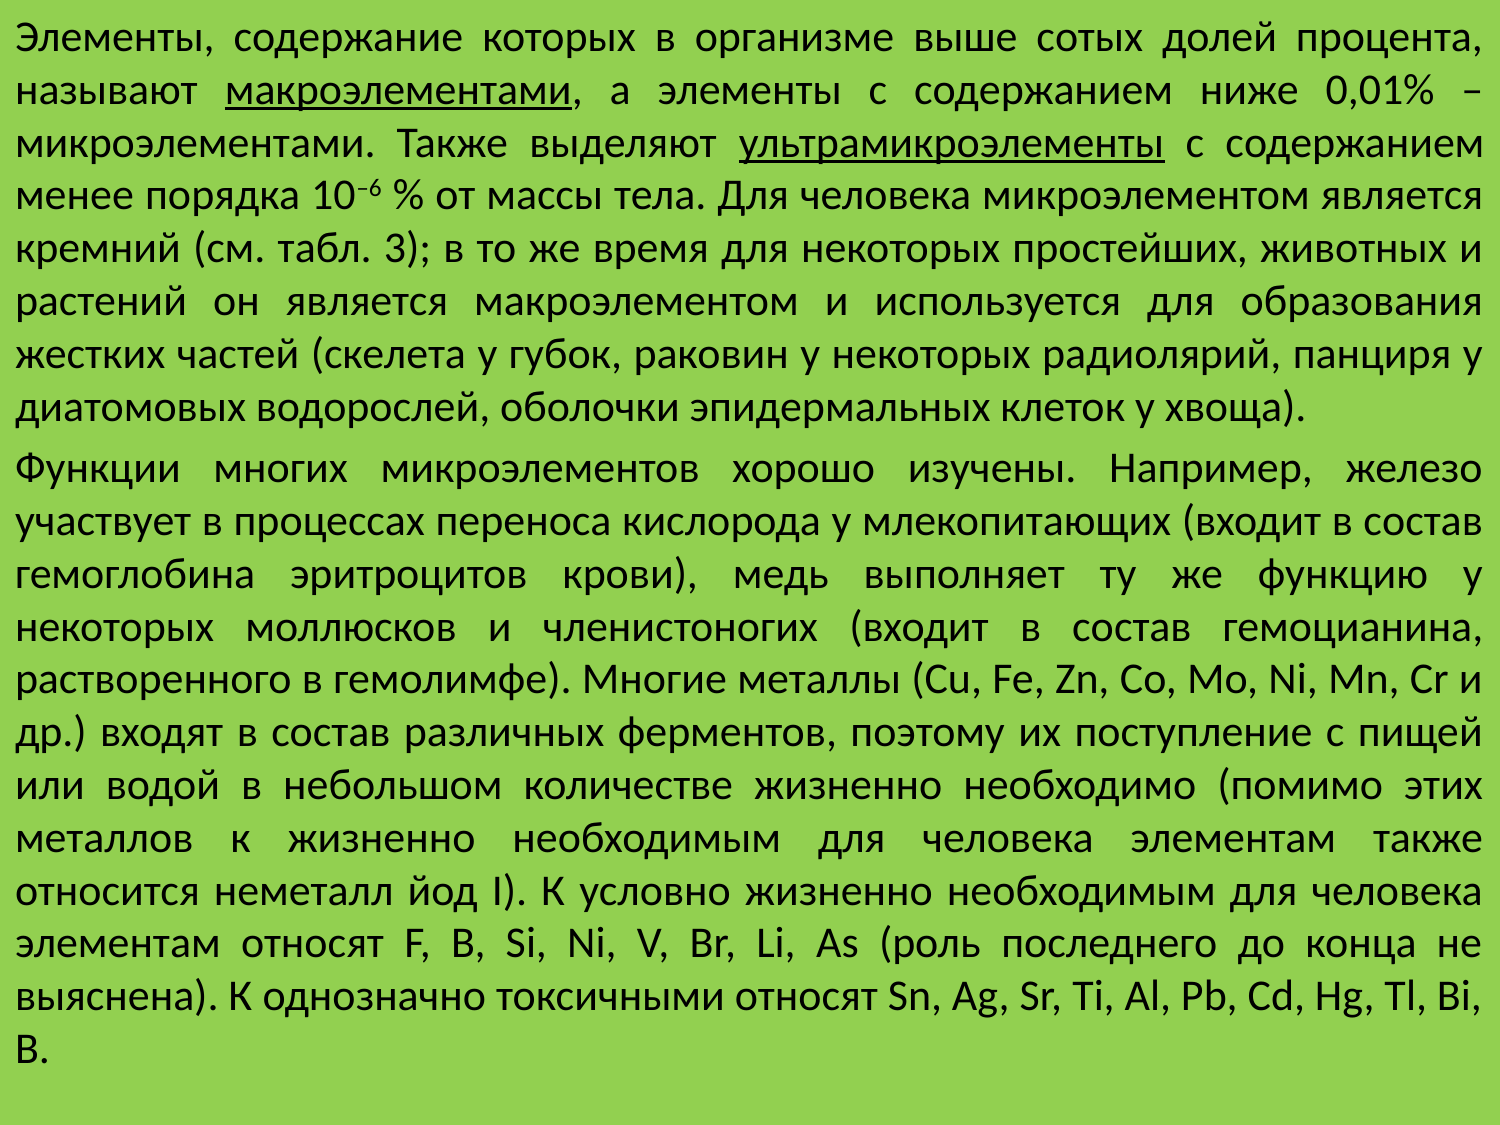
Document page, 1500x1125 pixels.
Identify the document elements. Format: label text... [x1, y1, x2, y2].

list Элементы, содержание которых в организме выше сотых долей процента, называют макроэлементами, а элементы с содержанием ниже 0,01% – микроэлементами. Также выделяют ультрамикроэлементы с содержанием менее порядка 10–6 % от массы тела. Для человека микроэлементом является кремний (см. табл. 3); в то же время для некоторых простейших, животных и растений он является макроэлементом и используется для образования жестких частей (скелета у губок, раковин у некоторых радиолярий, панциря у диатомовых водорослей, оболочки эпидермальных клеток у хвоща). Функции многих микроэлементов хорошо изучены. Например, железо участвует в процессах переноса кислорода у млекопитающих (входит в состав гемоглобина эритроцитов крови), медь выполняет ту же функцию у некоторых моллюсков и членистоногих (входит в состав гемоцианина, растворенного в гемолимфе). Многие металлы (Cu, Fe, Zn, Co, Mo, Ni, Mn, Cr и др.) входят в состав различных ферментов, поэтому их поступление с пищей или водой в небольшом количестве жизненно необходимо (помимо этих металлов к жизненно необходимым для человека элементам также относится неметалл йод I). К условно жизненно необходимым для человека элементам относят F, B, Si, Ni, V, Br, Li, As (роль последнего до конца не выяснена). К однозначно токсичными относят Sn, Ag, Sr, Ti, Al, Pb, Cd, Hg, Tl, Bi, B. [0, 0, 1500, 1125]
